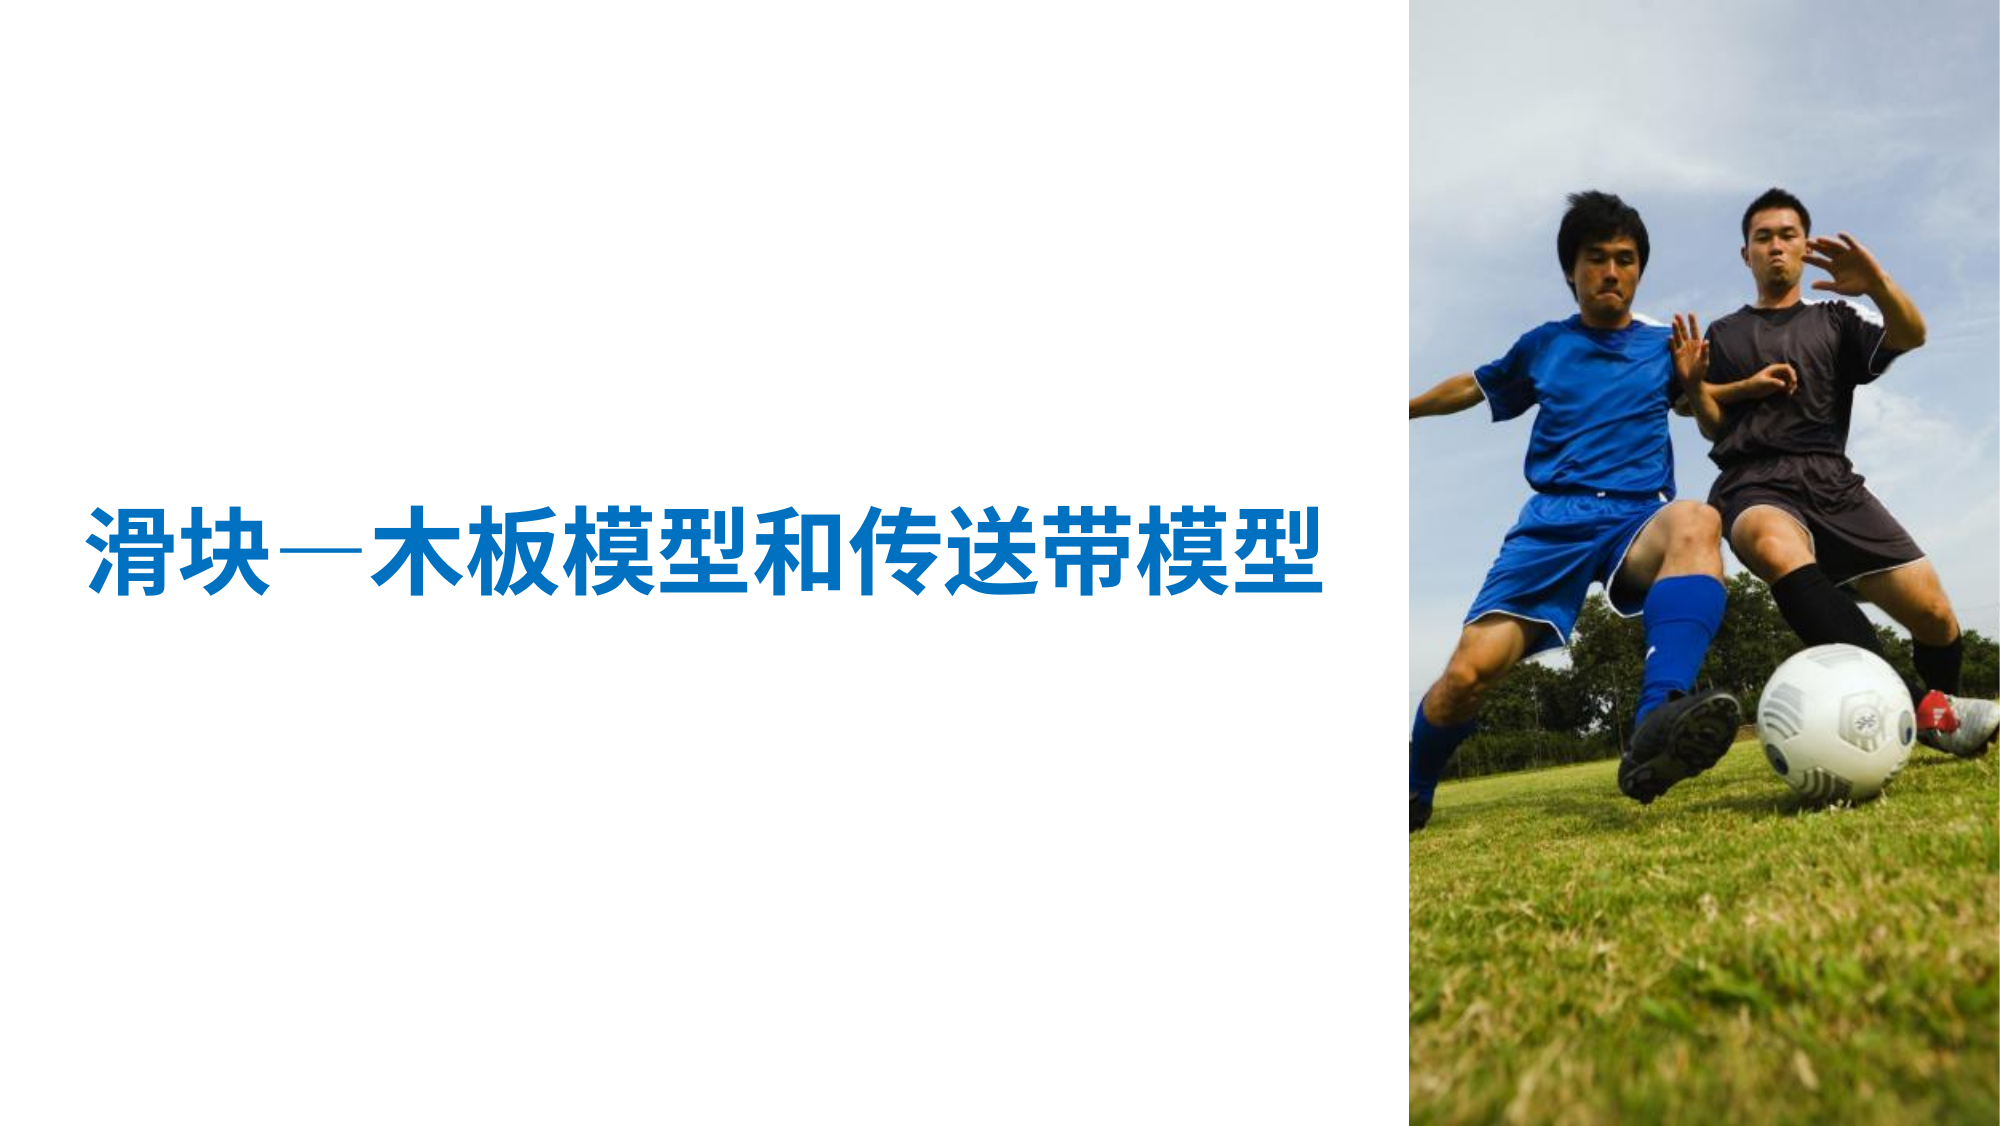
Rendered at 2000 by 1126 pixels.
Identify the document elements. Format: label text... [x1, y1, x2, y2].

picture [1408, 0, 2000, 1126]
text_box 滑块—木板模型和传送带模型 [46, 424, 1363, 639]
